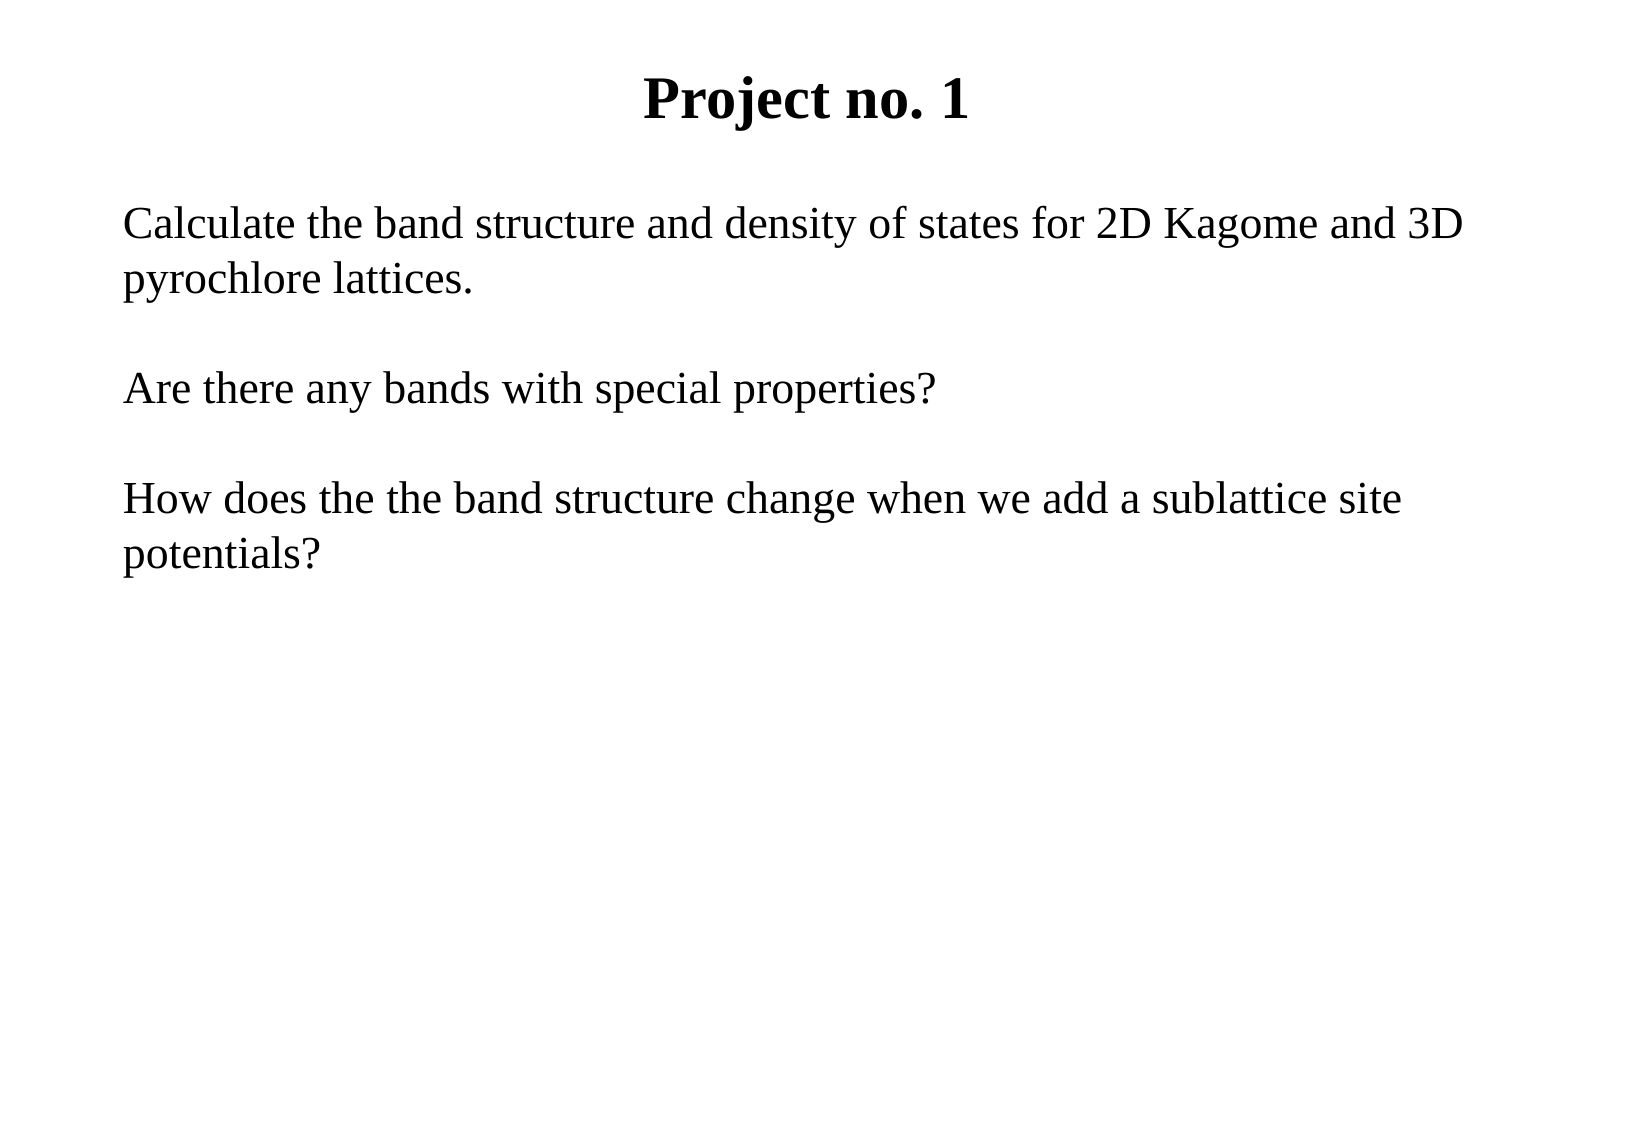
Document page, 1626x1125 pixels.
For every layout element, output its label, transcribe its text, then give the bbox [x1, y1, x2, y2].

text_box Calculate the band structure and density of states for 2D Kagome and 3D pyrochlore lattices. Are there any bands with special properties? How does the the band structure change when we add a sublattice site potentials? [117, 186, 1508, 638]
title Project no. 1 [75, 43, 1540, 145]
